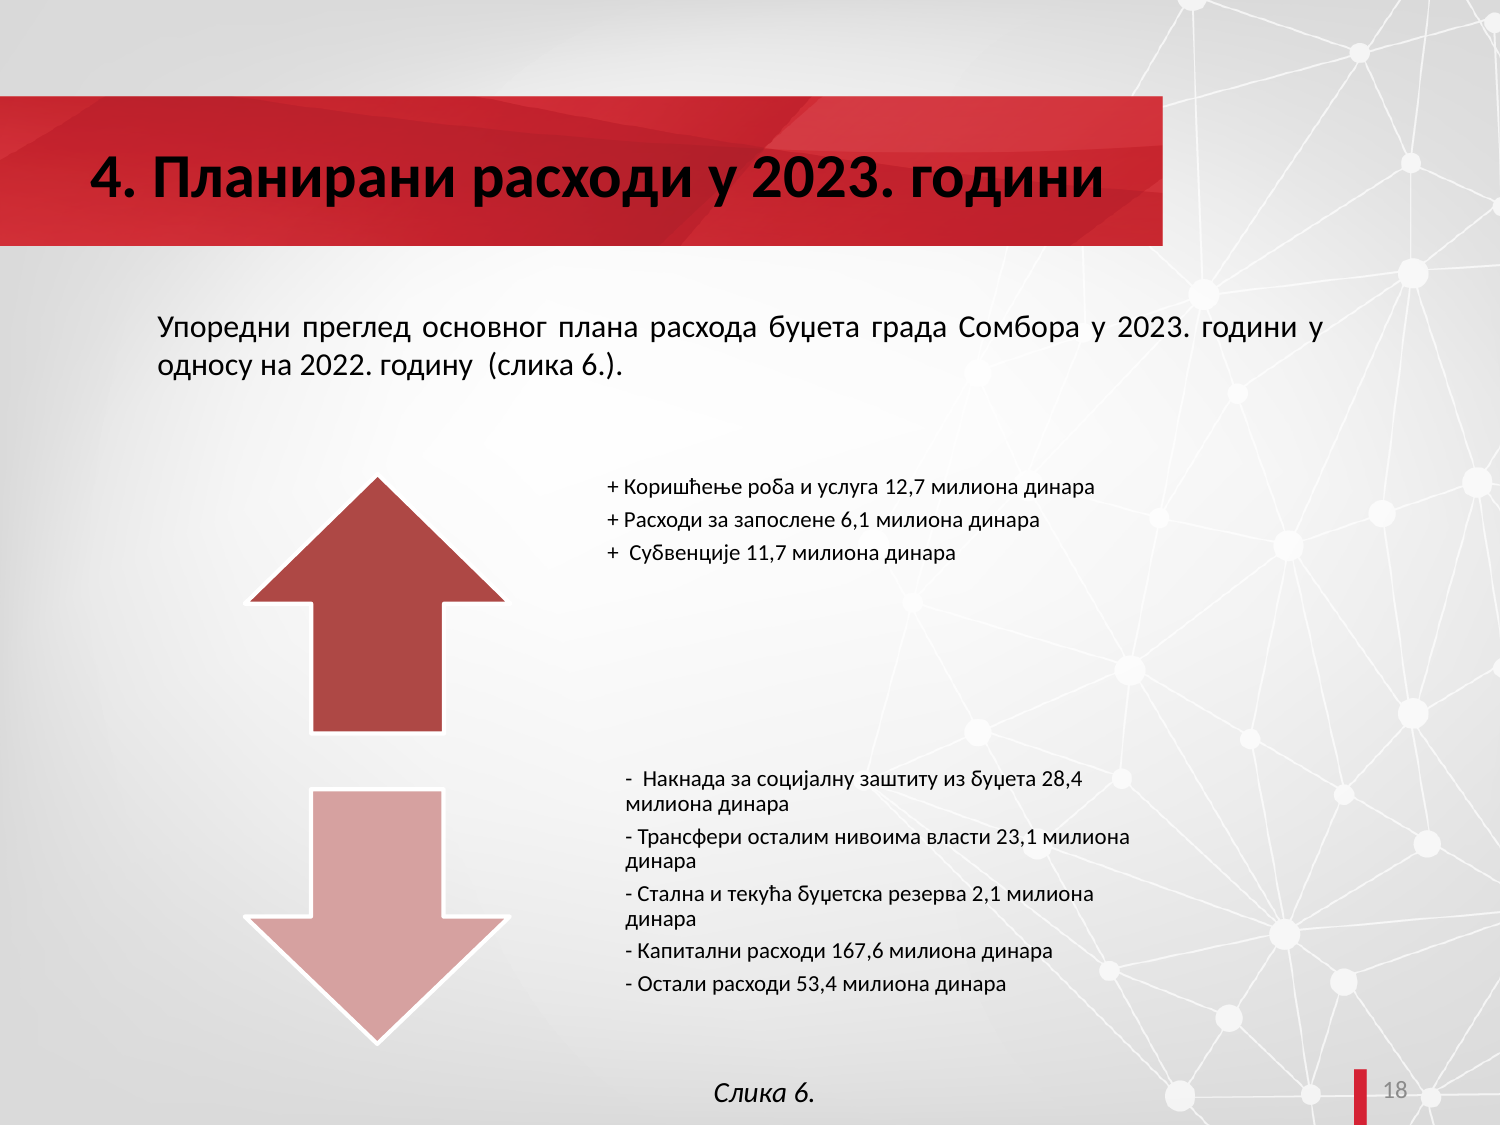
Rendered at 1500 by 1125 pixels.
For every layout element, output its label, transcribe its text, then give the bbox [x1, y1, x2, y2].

slide_number 18 [1073, 1058, 1423, 1119]
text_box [177, 445, 1341, 1056]
title 4. Планирани расходи у 2023. години [75, 103, 1165, 242]
text_box Слика 6. [698, 1066, 831, 1117]
picture [0, 0, 1500, 1125]
list Упоредни преглед основног плана расхода буџета града Сомбора у 2023. години у односу на 2022. годину (слика 6.). [142, 297, 1339, 391]
